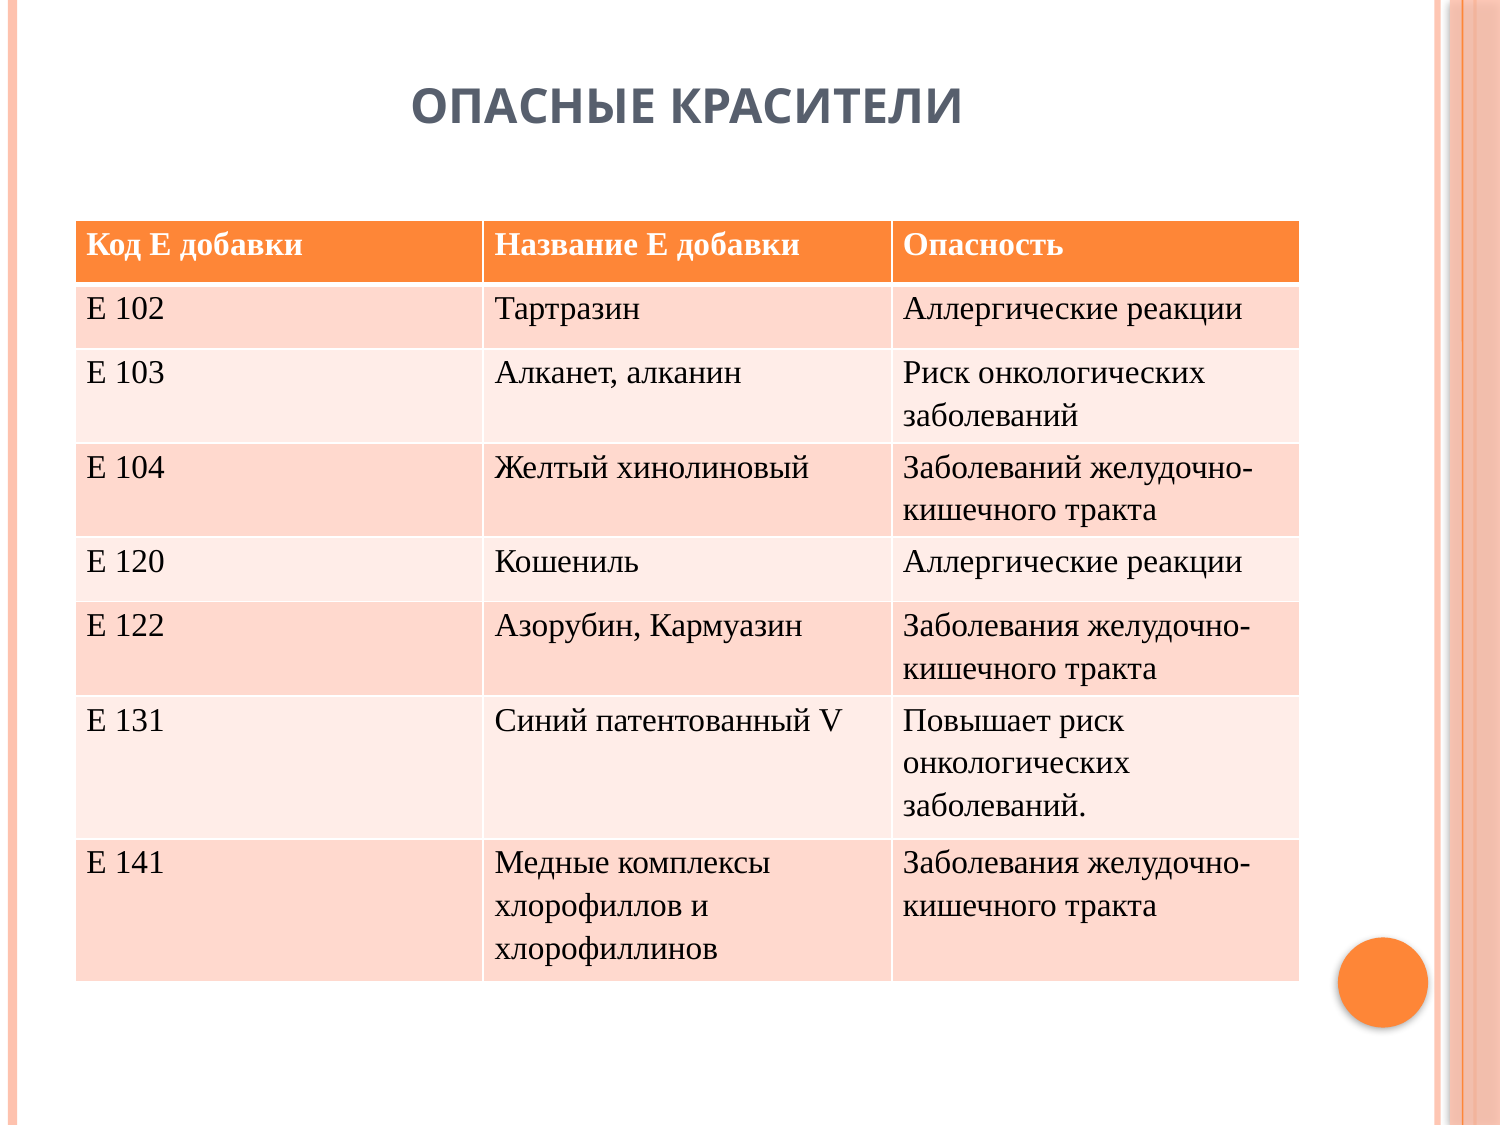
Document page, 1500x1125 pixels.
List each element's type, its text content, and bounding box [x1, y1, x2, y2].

table_cell Азорубин, Кармуазин [484, 602, 891, 695]
table_header Код Е добавки [76, 221, 482, 282]
table_header Опасность [893, 221, 1299, 282]
table_cell Повышает риск онкологических заболеваний. [893, 697, 1299, 838]
table_cell Е 131 [76, 697, 482, 838]
table_cell Е 102 [76, 287, 482, 348]
table_cell Е 141 [76, 840, 482, 981]
table_cell Е 120 [76, 538, 482, 601]
table_cell Желтый хинолиновый [484, 444, 891, 536]
table_cell Риск онкологических заболеваний [893, 350, 1299, 442]
table_cell Алканет, алканин [484, 350, 891, 442]
table_cell Заболевания желудочно-кишечного тракта [893, 840, 1299, 981]
table_cell Аллергические реакции [893, 538, 1299, 601]
table_header Название Е добавки [484, 221, 891, 282]
table_cell Аллергические реакции [893, 287, 1299, 348]
table_cell Медные комплексы хлорофиллов и хлорофиллинов [484, 840, 891, 981]
table_cell Заболеваний желудочно-кишечного тракта [893, 444, 1299, 536]
table_cell Синий патентованный V [484, 697, 891, 838]
table_cell Тартразин [484, 287, 891, 348]
table_cell Заболевания желудочно-кишечного тракта [893, 602, 1299, 695]
table_cell Е 104 [76, 444, 482, 536]
table_cell Кошениль [484, 538, 891, 601]
title Опасные красители [75, 66, 1300, 197]
table_cell Е 122 [76, 602, 482, 695]
table_cell Е 103 [76, 350, 482, 442]
